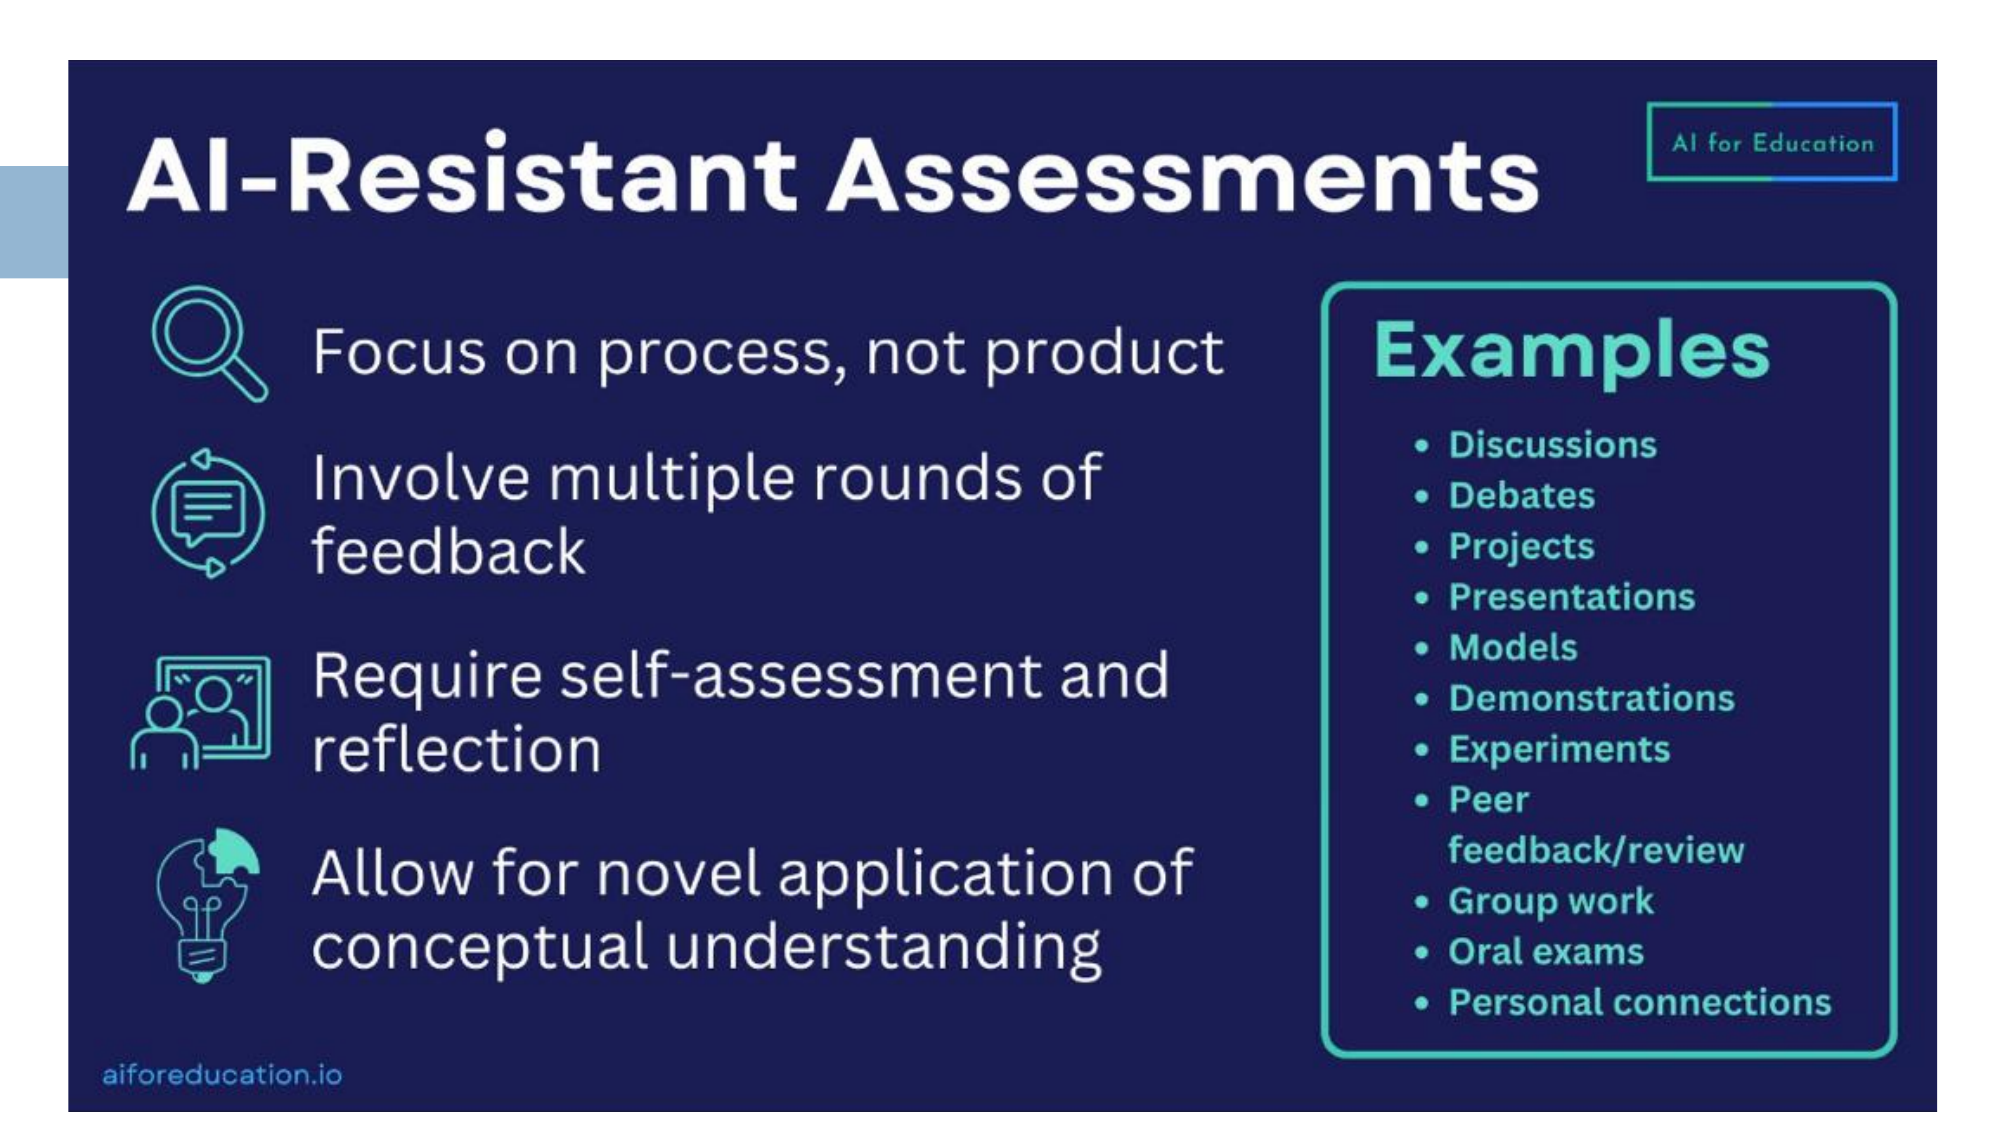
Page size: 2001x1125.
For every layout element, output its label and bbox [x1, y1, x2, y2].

picture [67, 59, 1938, 1112]
